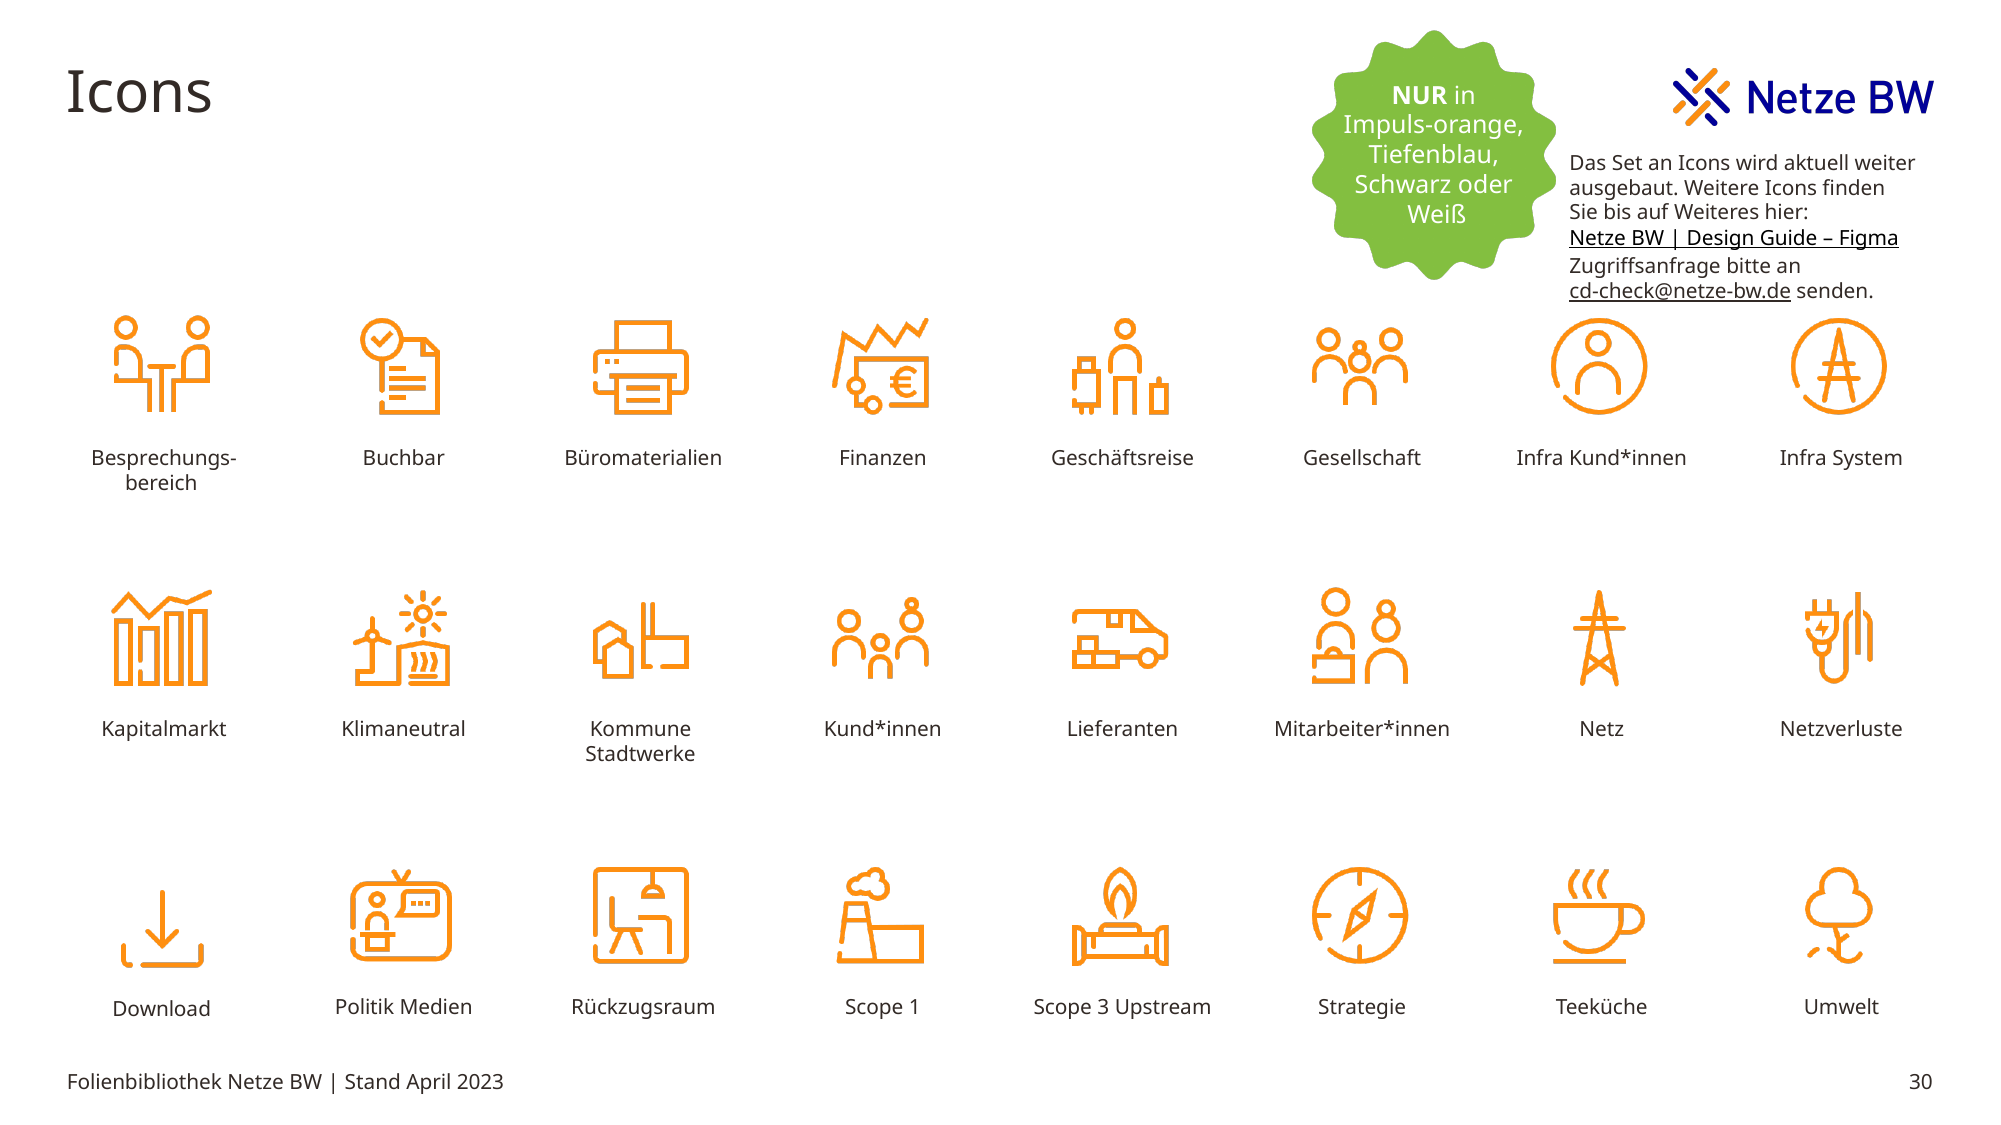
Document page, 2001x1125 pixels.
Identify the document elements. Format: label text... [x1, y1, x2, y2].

picture [583, 580, 698, 695]
text_box Scope 1 [785, 993, 976, 1030]
text_box Infra System [1743, 443, 1934, 481]
text_box Büromaterialien [545, 443, 736, 481]
picture [822, 857, 938, 973]
text_box Buchbar [305, 443, 496, 481]
picture [1302, 580, 1417, 695]
picture [1673, 68, 1934, 126]
picture [1541, 857, 1657, 973]
text_box Strategie [1264, 993, 1455, 1030]
text_box Netz [1504, 715, 1694, 752]
picture [1302, 857, 1417, 973]
text_box Rückzugsraum [545, 993, 736, 1030]
text_box Finanzen [785, 443, 976, 481]
picture [583, 308, 698, 424]
picture [1781, 857, 1896, 973]
text_box Geschäftsreise [1024, 443, 1215, 481]
text_box Das Set an Icons wird aktuell weiter ausgebaut. Weitere Icons finden Sie bis auf Weiteres hier: Netze BW | Design Guide – Figma Zugriffsanfrage bitte an cd-check@netze-bw.de senden. [1554, 141, 1933, 313]
picture [822, 308, 938, 424]
text_box Besprechungs-bereich [66, 443, 257, 481]
picture [104, 580, 219, 695]
picture [104, 308, 219, 424]
picture [1062, 308, 1178, 424]
footer Folienbibliothek Netze BW | Stand April 2023 [66, 1073, 1727, 1097]
picture [103, 868, 220, 984]
picture [822, 580, 938, 695]
text_box Gesellschaft [1264, 443, 1455, 481]
text_box Kund*innen [785, 715, 976, 752]
picture [343, 308, 459, 424]
picture [343, 857, 459, 973]
picture [583, 857, 698, 973]
picture [1541, 580, 1657, 695]
text_box Scope 3 Upstream [1024, 993, 1215, 1030]
text_box Kommune Stadtwerke [545, 715, 736, 752]
text_box Klimaneutral [305, 715, 496, 752]
text_box Netzverluste [1743, 715, 1934, 752]
slide_number 30 [1886, 1073, 1933, 1097]
picture [1062, 580, 1178, 695]
picture [1312, 30, 1556, 280]
picture [1541, 308, 1657, 424]
text_box Teeküche [1504, 993, 1694, 1030]
text_box Mitarbeiter*innen [1264, 715, 1455, 752]
text_box Lieferanten [1024, 715, 1215, 752]
text_box Download [66, 995, 257, 1032]
text_box Kapitalmarkt [66, 715, 257, 752]
text_box Politik Medien [305, 993, 496, 1030]
text_box Infra Kund*innen [1504, 443, 1694, 481]
picture [1781, 308, 1896, 424]
picture [343, 580, 459, 695]
text_box Umwelt [1743, 993, 1934, 1030]
title Icons [66, 54, 1312, 138]
picture [1302, 308, 1417, 424]
picture [1781, 580, 1896, 695]
picture [1062, 857, 1178, 973]
